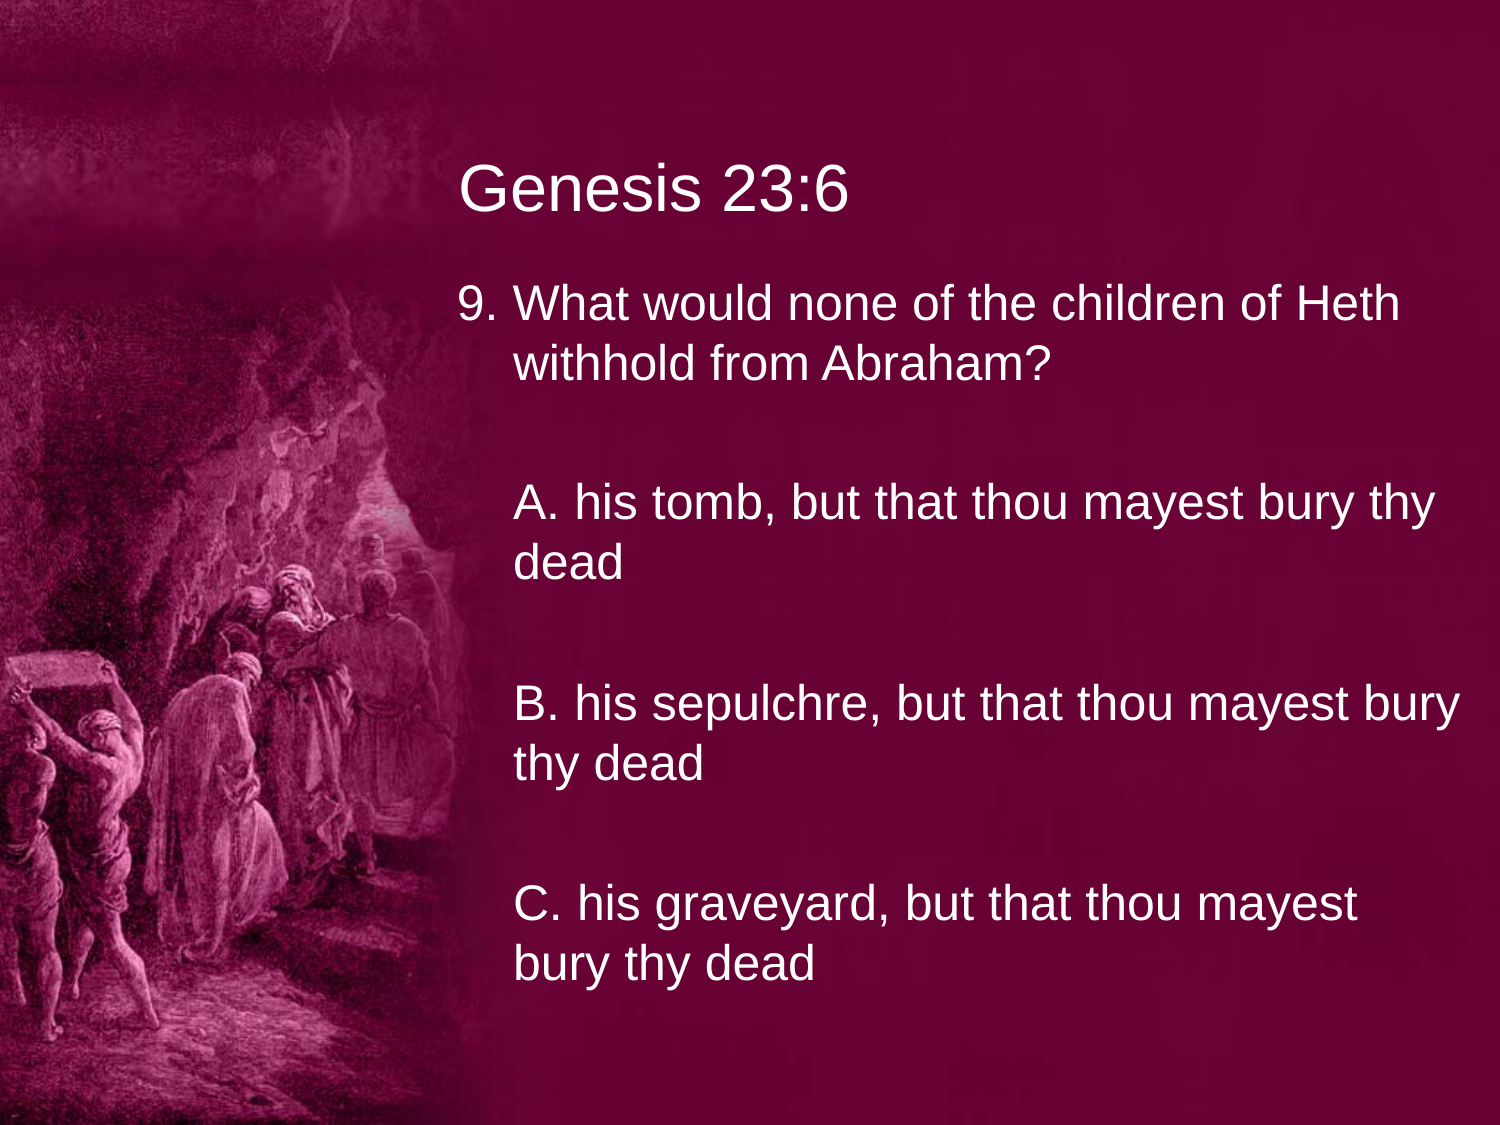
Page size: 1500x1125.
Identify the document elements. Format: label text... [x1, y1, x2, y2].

list 9. What would none of the children of Heth withhold from Abraham? A. his tomb, but that thou mayest bury thy dead B. his sepulchre, but that thou mayest bury thy dead C. his graveyard, but that thou mayest bury thy dead [441, 262, 1480, 1006]
picture [0, 0, 1500, 1125]
title Genesis 23:6 [443, 44, 1480, 233]
